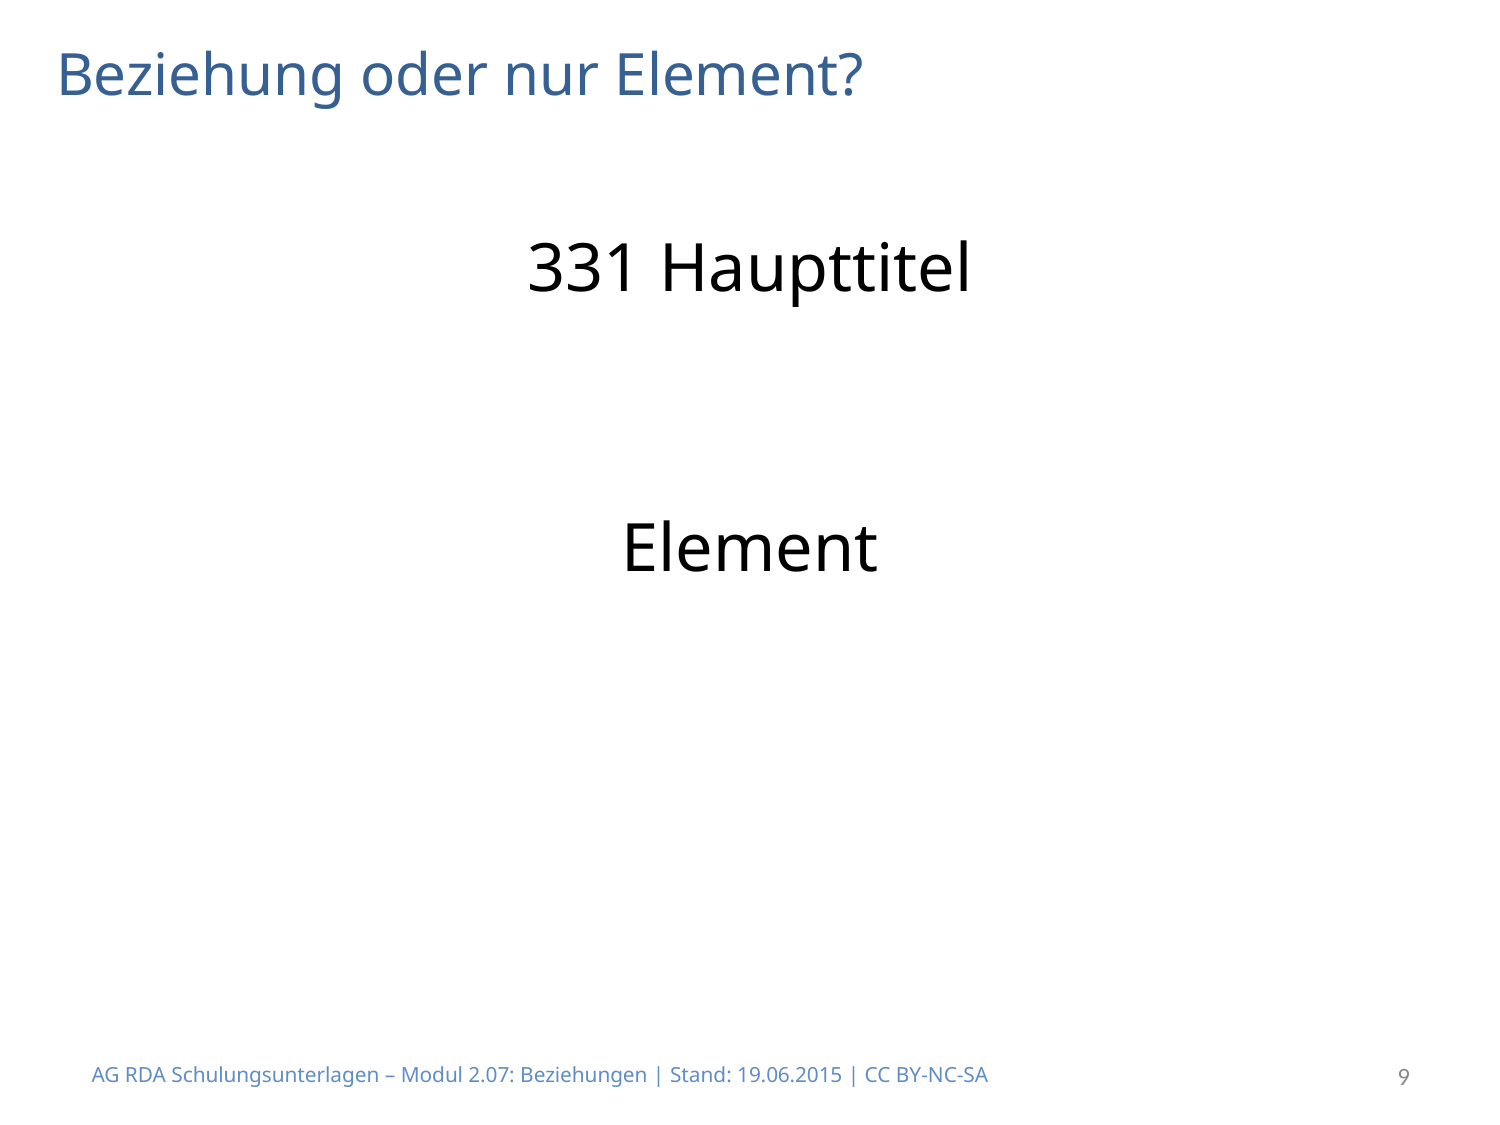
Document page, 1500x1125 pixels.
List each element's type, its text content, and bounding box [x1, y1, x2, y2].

title Beziehung oder nur Element? [41, 30, 1459, 114]
slide_number 9 [1187, 1045, 1425, 1106]
list 331 Haupttitel Element [41, 137, 1459, 1035]
footer AG RDA Schulungsunterlagen – Modul 2.07: Beziehungen | Stand: 19.06.2015 | CC BY-NC-SA [76, 1045, 1081, 1106]
